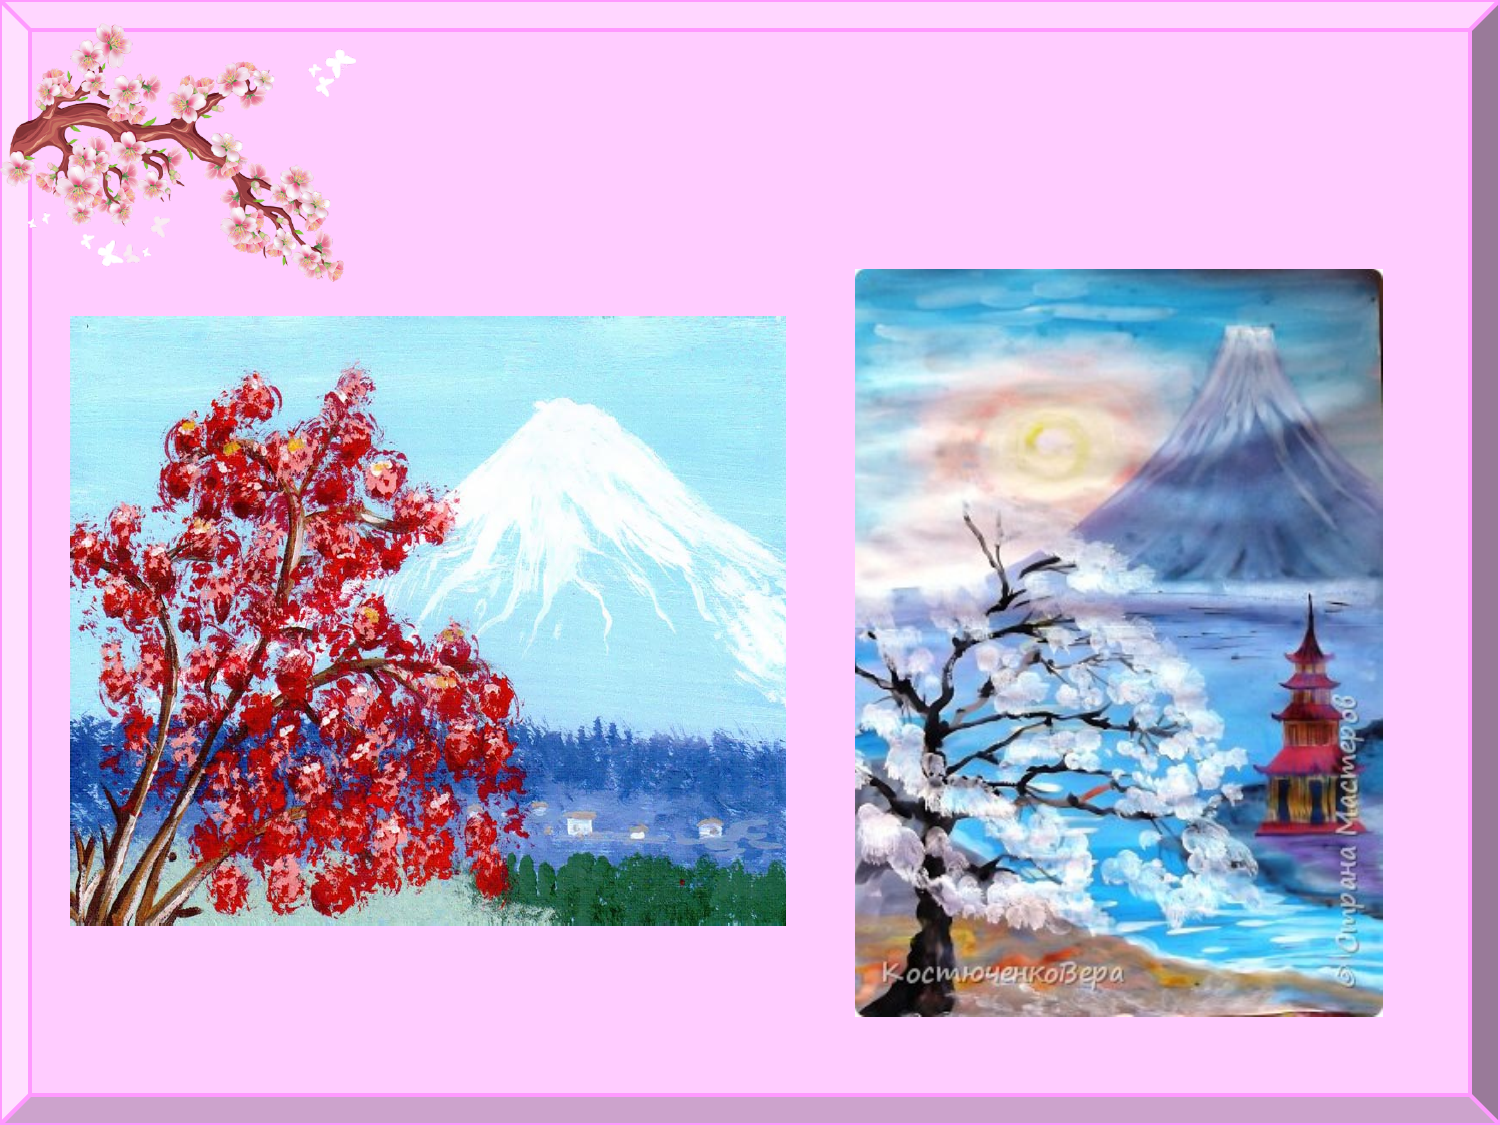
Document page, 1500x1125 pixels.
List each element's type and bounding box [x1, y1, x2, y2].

picture [0, 23, 356, 282]
picture [855, 269, 1383, 1017]
list [70, 316, 786, 927]
